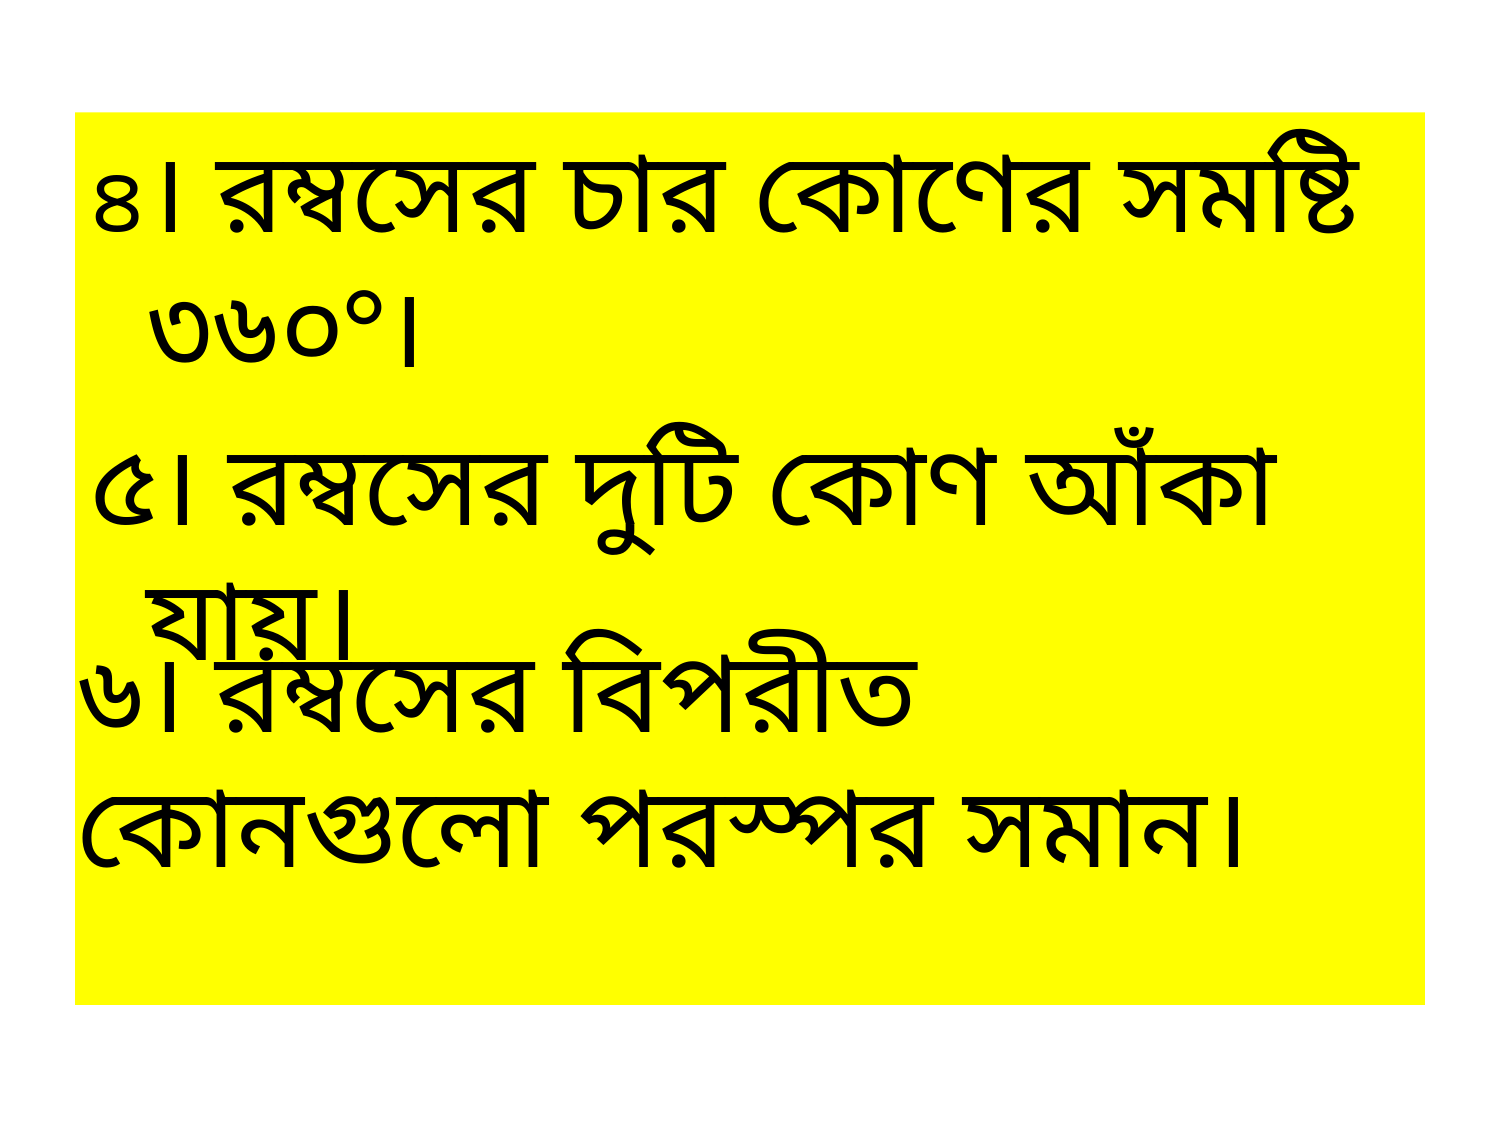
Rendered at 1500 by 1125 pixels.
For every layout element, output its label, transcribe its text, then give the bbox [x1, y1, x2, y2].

text_box ৬। রম্বসের বিপরীত কোনগুলো পরস্পর সমান। [62, 612, 1413, 898]
list ৪। রম্বসের চার কোণের সমষ্টি ৩৬০°। ৫। রম্বসের দুটি কোণ আঁকা যায়। [75, 112, 1425, 1005]
